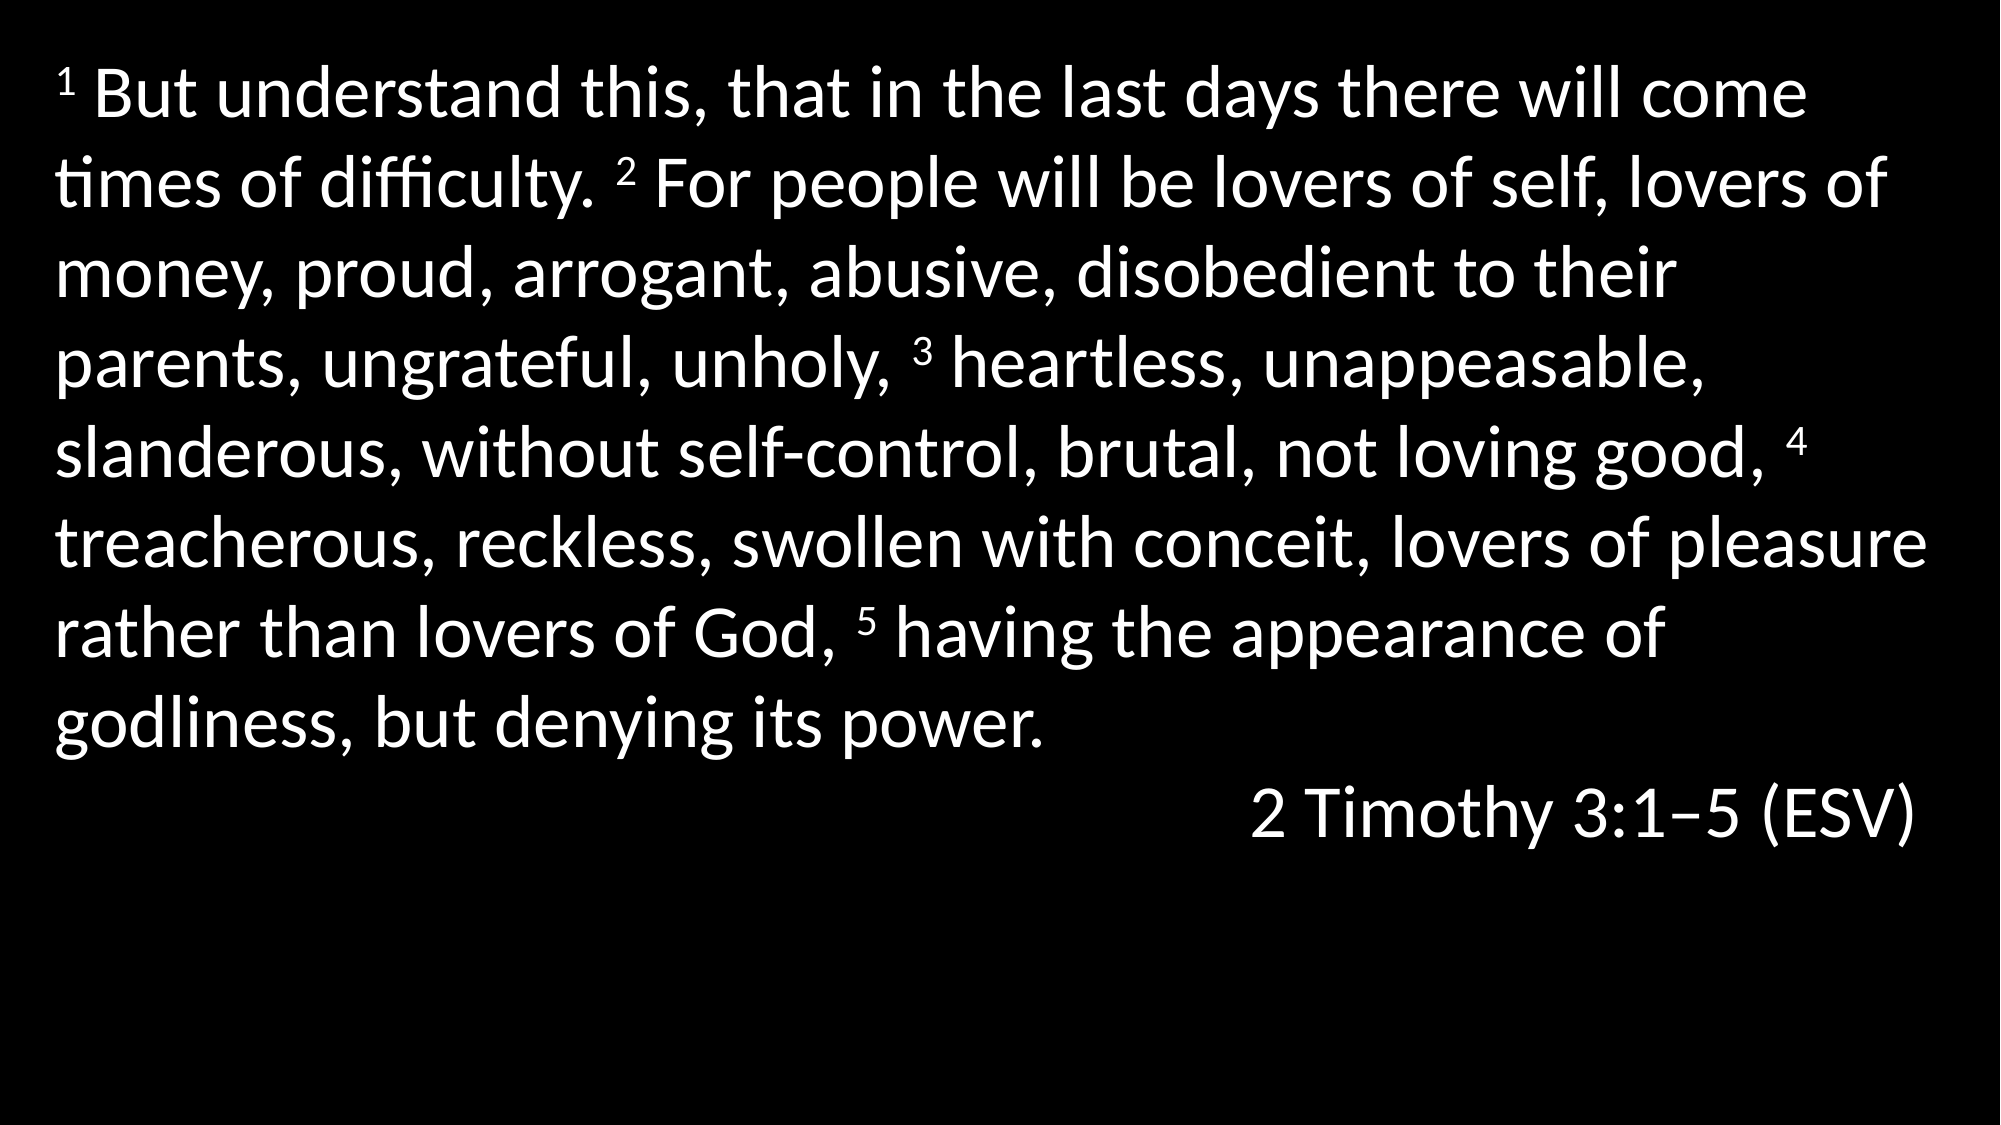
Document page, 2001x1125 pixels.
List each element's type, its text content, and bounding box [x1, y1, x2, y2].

text_box 1 But understand this, that in the last days there will come times of difficulty. 2 For people will be lovers of self, lovers of money, proud, arrogant, abusive, disobedient to their parents, ungrateful, unholy, 3 heartless, unappeasable, slanderous, without self-control, brutal, not loving good, 4 treacherous, reckless, swollen with conceit, lovers of pleasure rather than lovers of God, 5 having the appearance of godliness, but denying its power. 2 Timothy 3:1–5 (ESV) [39, 35, 1950, 905]
